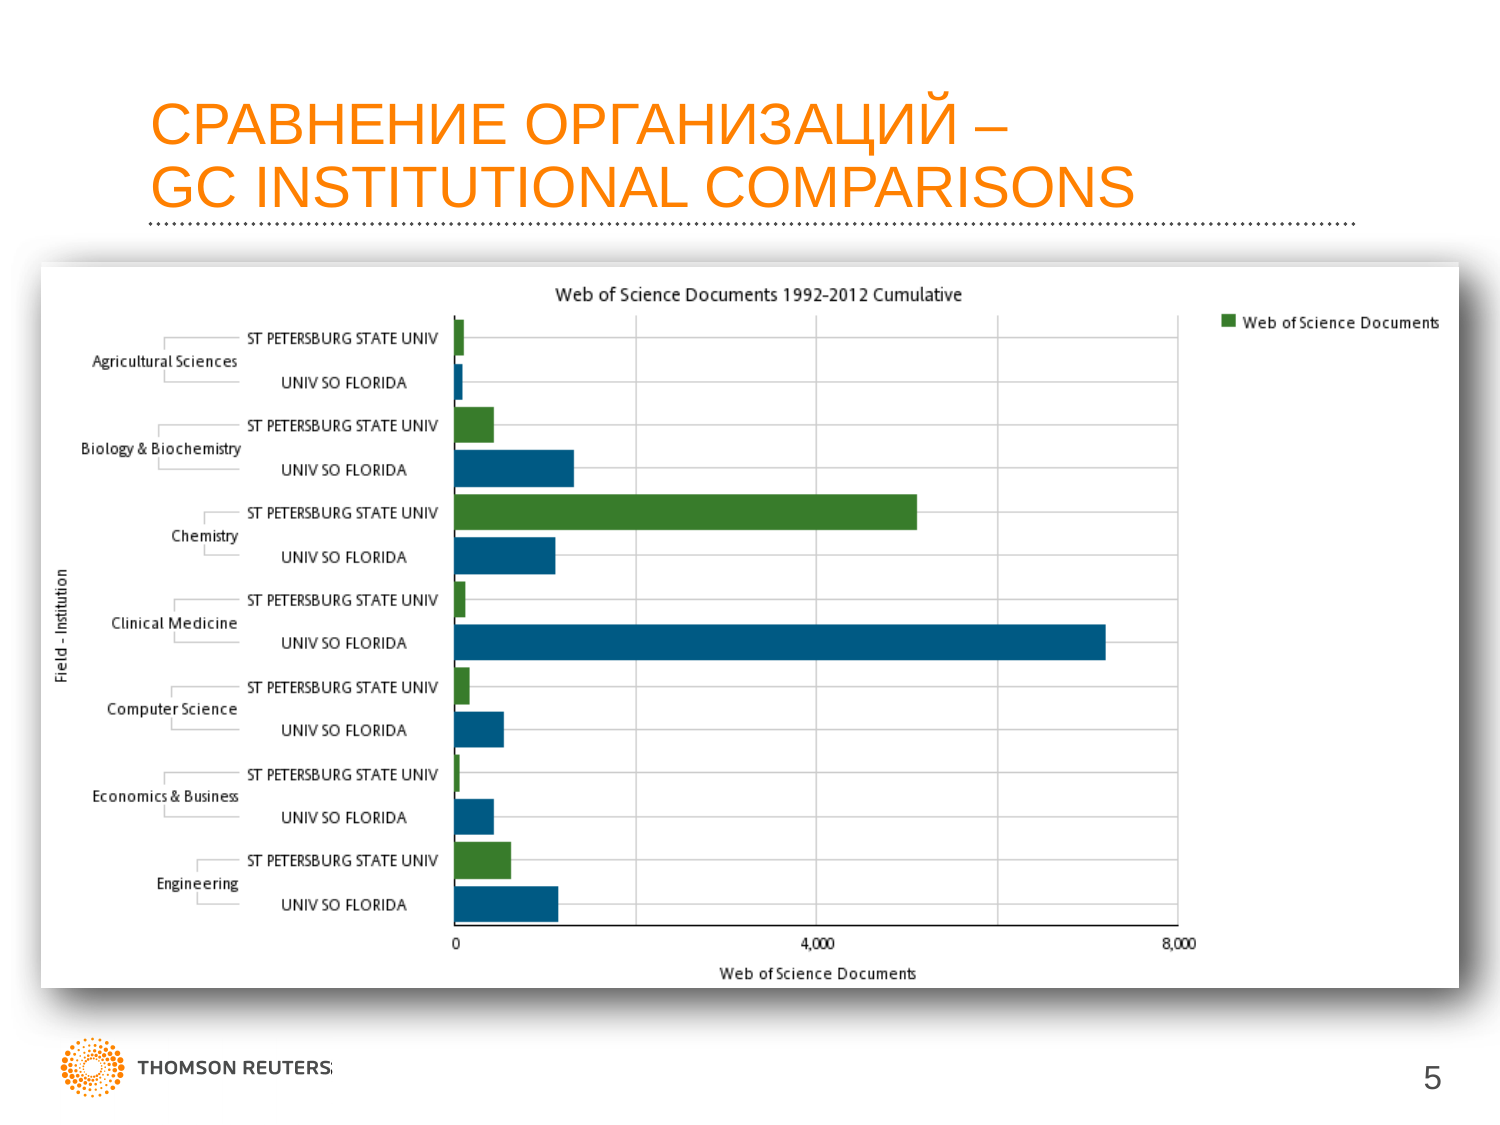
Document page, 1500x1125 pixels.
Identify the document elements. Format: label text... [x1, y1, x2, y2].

picture [60, 1037, 333, 1125]
picture [41, 262, 1459, 988]
title СРАВНЕНИЕ ОРГАНИЗАЦИЙ – GC INSTITUTIONAL COMPARISONS [150, 82, 1360, 221]
slide_number 5 [1381, 1048, 1458, 1088]
